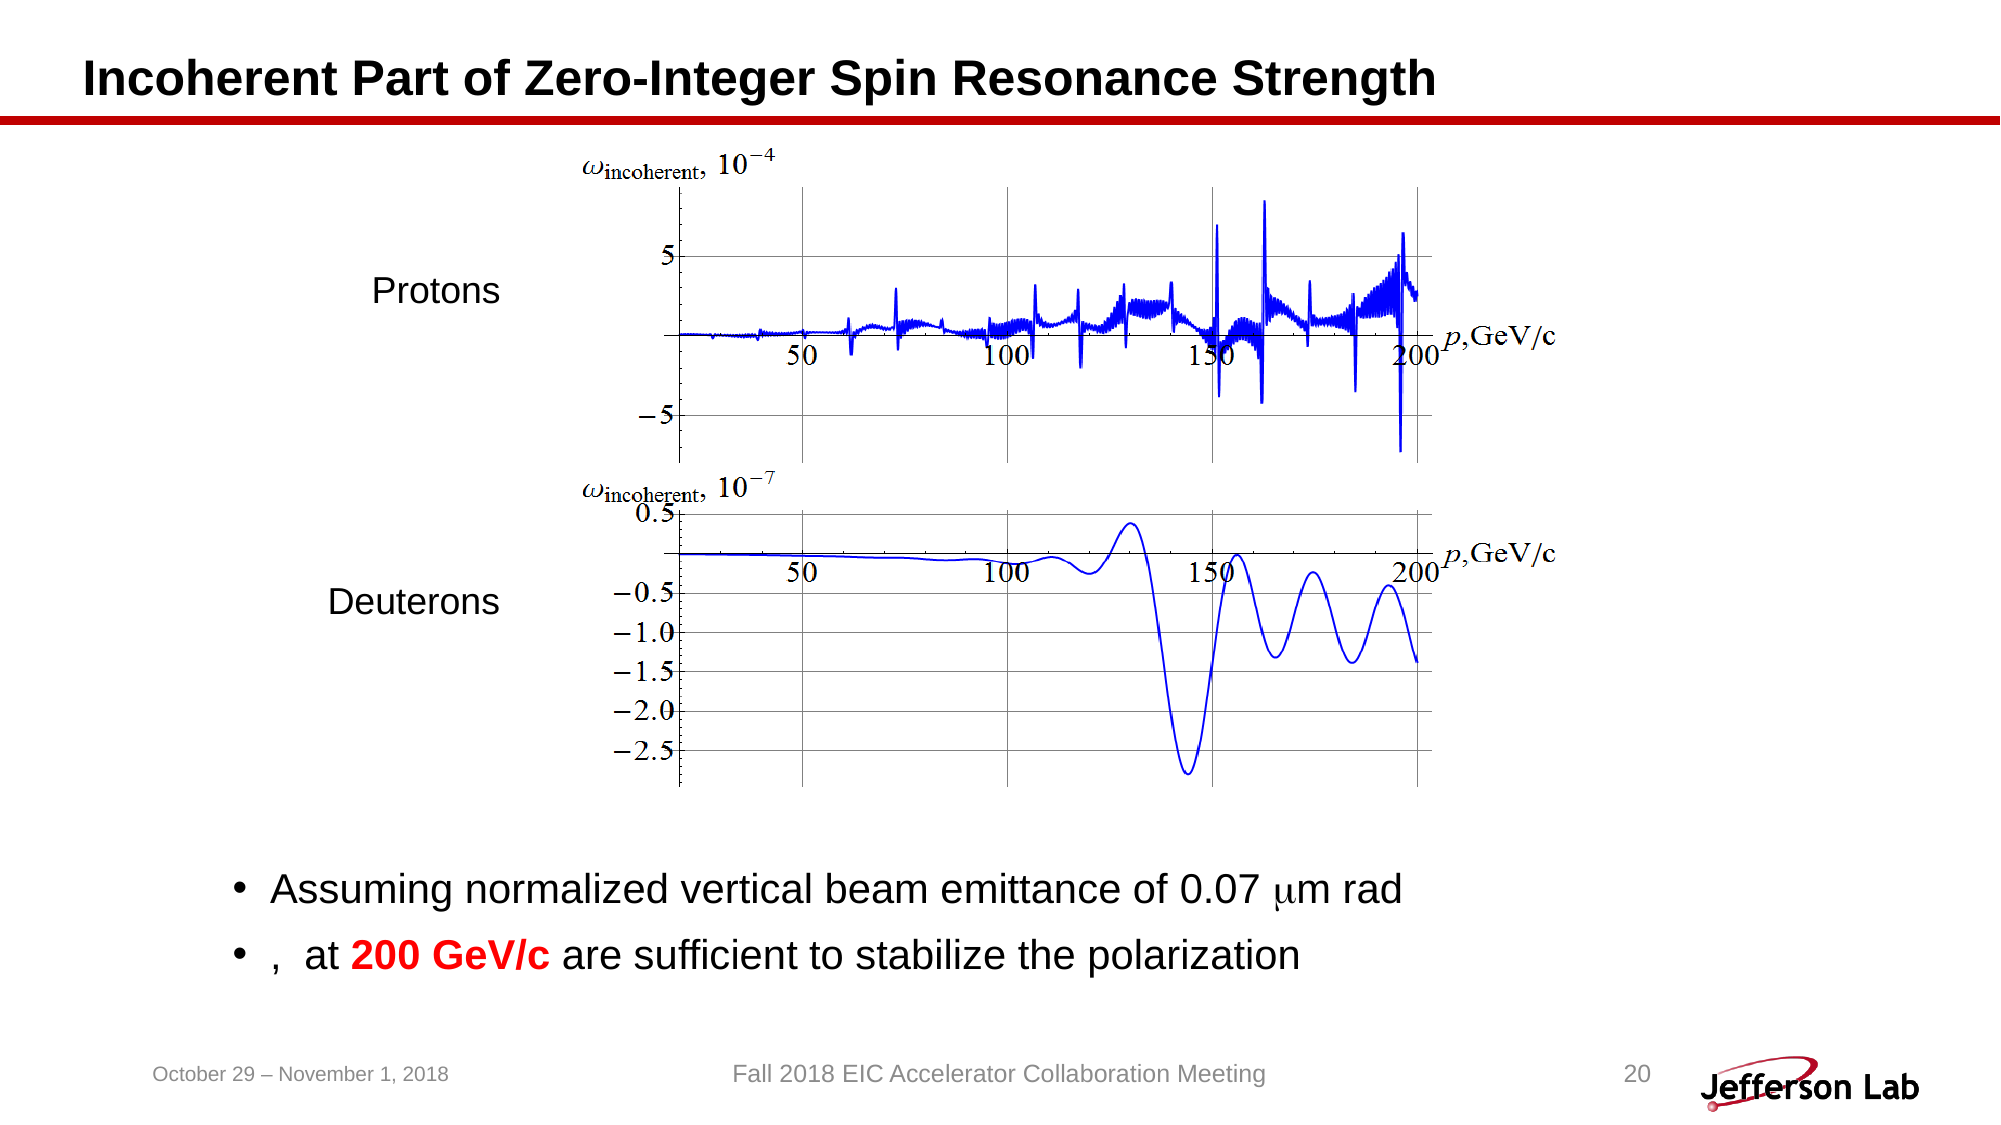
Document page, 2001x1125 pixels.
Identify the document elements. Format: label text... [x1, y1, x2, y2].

picture [1698, 1047, 1933, 1124]
picture [582, 146, 1558, 787]
text_box Deuterons [312, 569, 571, 630]
title Incoherent Part of Zero-Integer Spin Resonance Strength [67, 39, 1919, 120]
slide_number 20 [1412, 1042, 1863, 1103]
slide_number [137, 1042, 588, 1103]
text_box Protons [356, 258, 527, 319]
footer Fall 2018 EIC Accelerator Collaboration Meeting [662, 1042, 1338, 1103]
